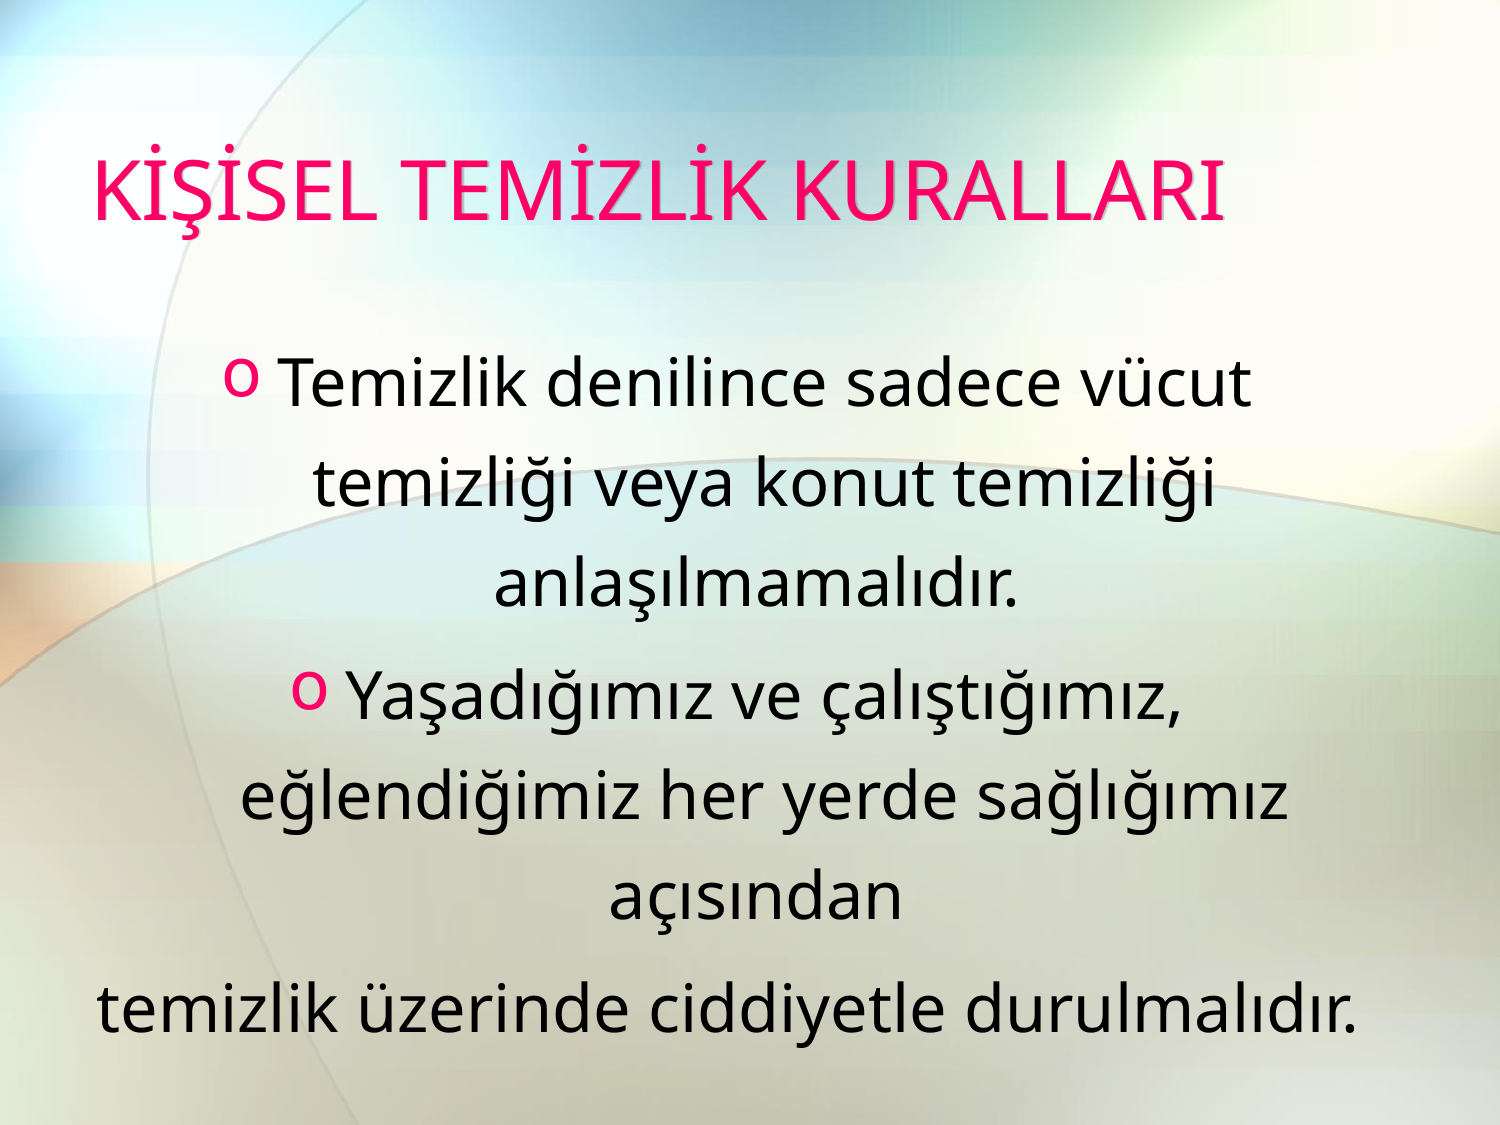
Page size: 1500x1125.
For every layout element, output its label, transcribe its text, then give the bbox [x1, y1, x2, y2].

picture [0, 0, 1500, 1125]
title KİŞİSEL TEMİZLİK KURALLARI [75, 112, 1400, 263]
list Temizlik denilince sadece vücut temizliği veya konut temizliği anlaşılmamalıdır. Yaşadığımız ve çalıştığımız, eğlendiğimiz her yerde sağlığımız açısından temizlik üzerinde ciddiyetle durulmalıdır. [75, 312, 1400, 1050]
